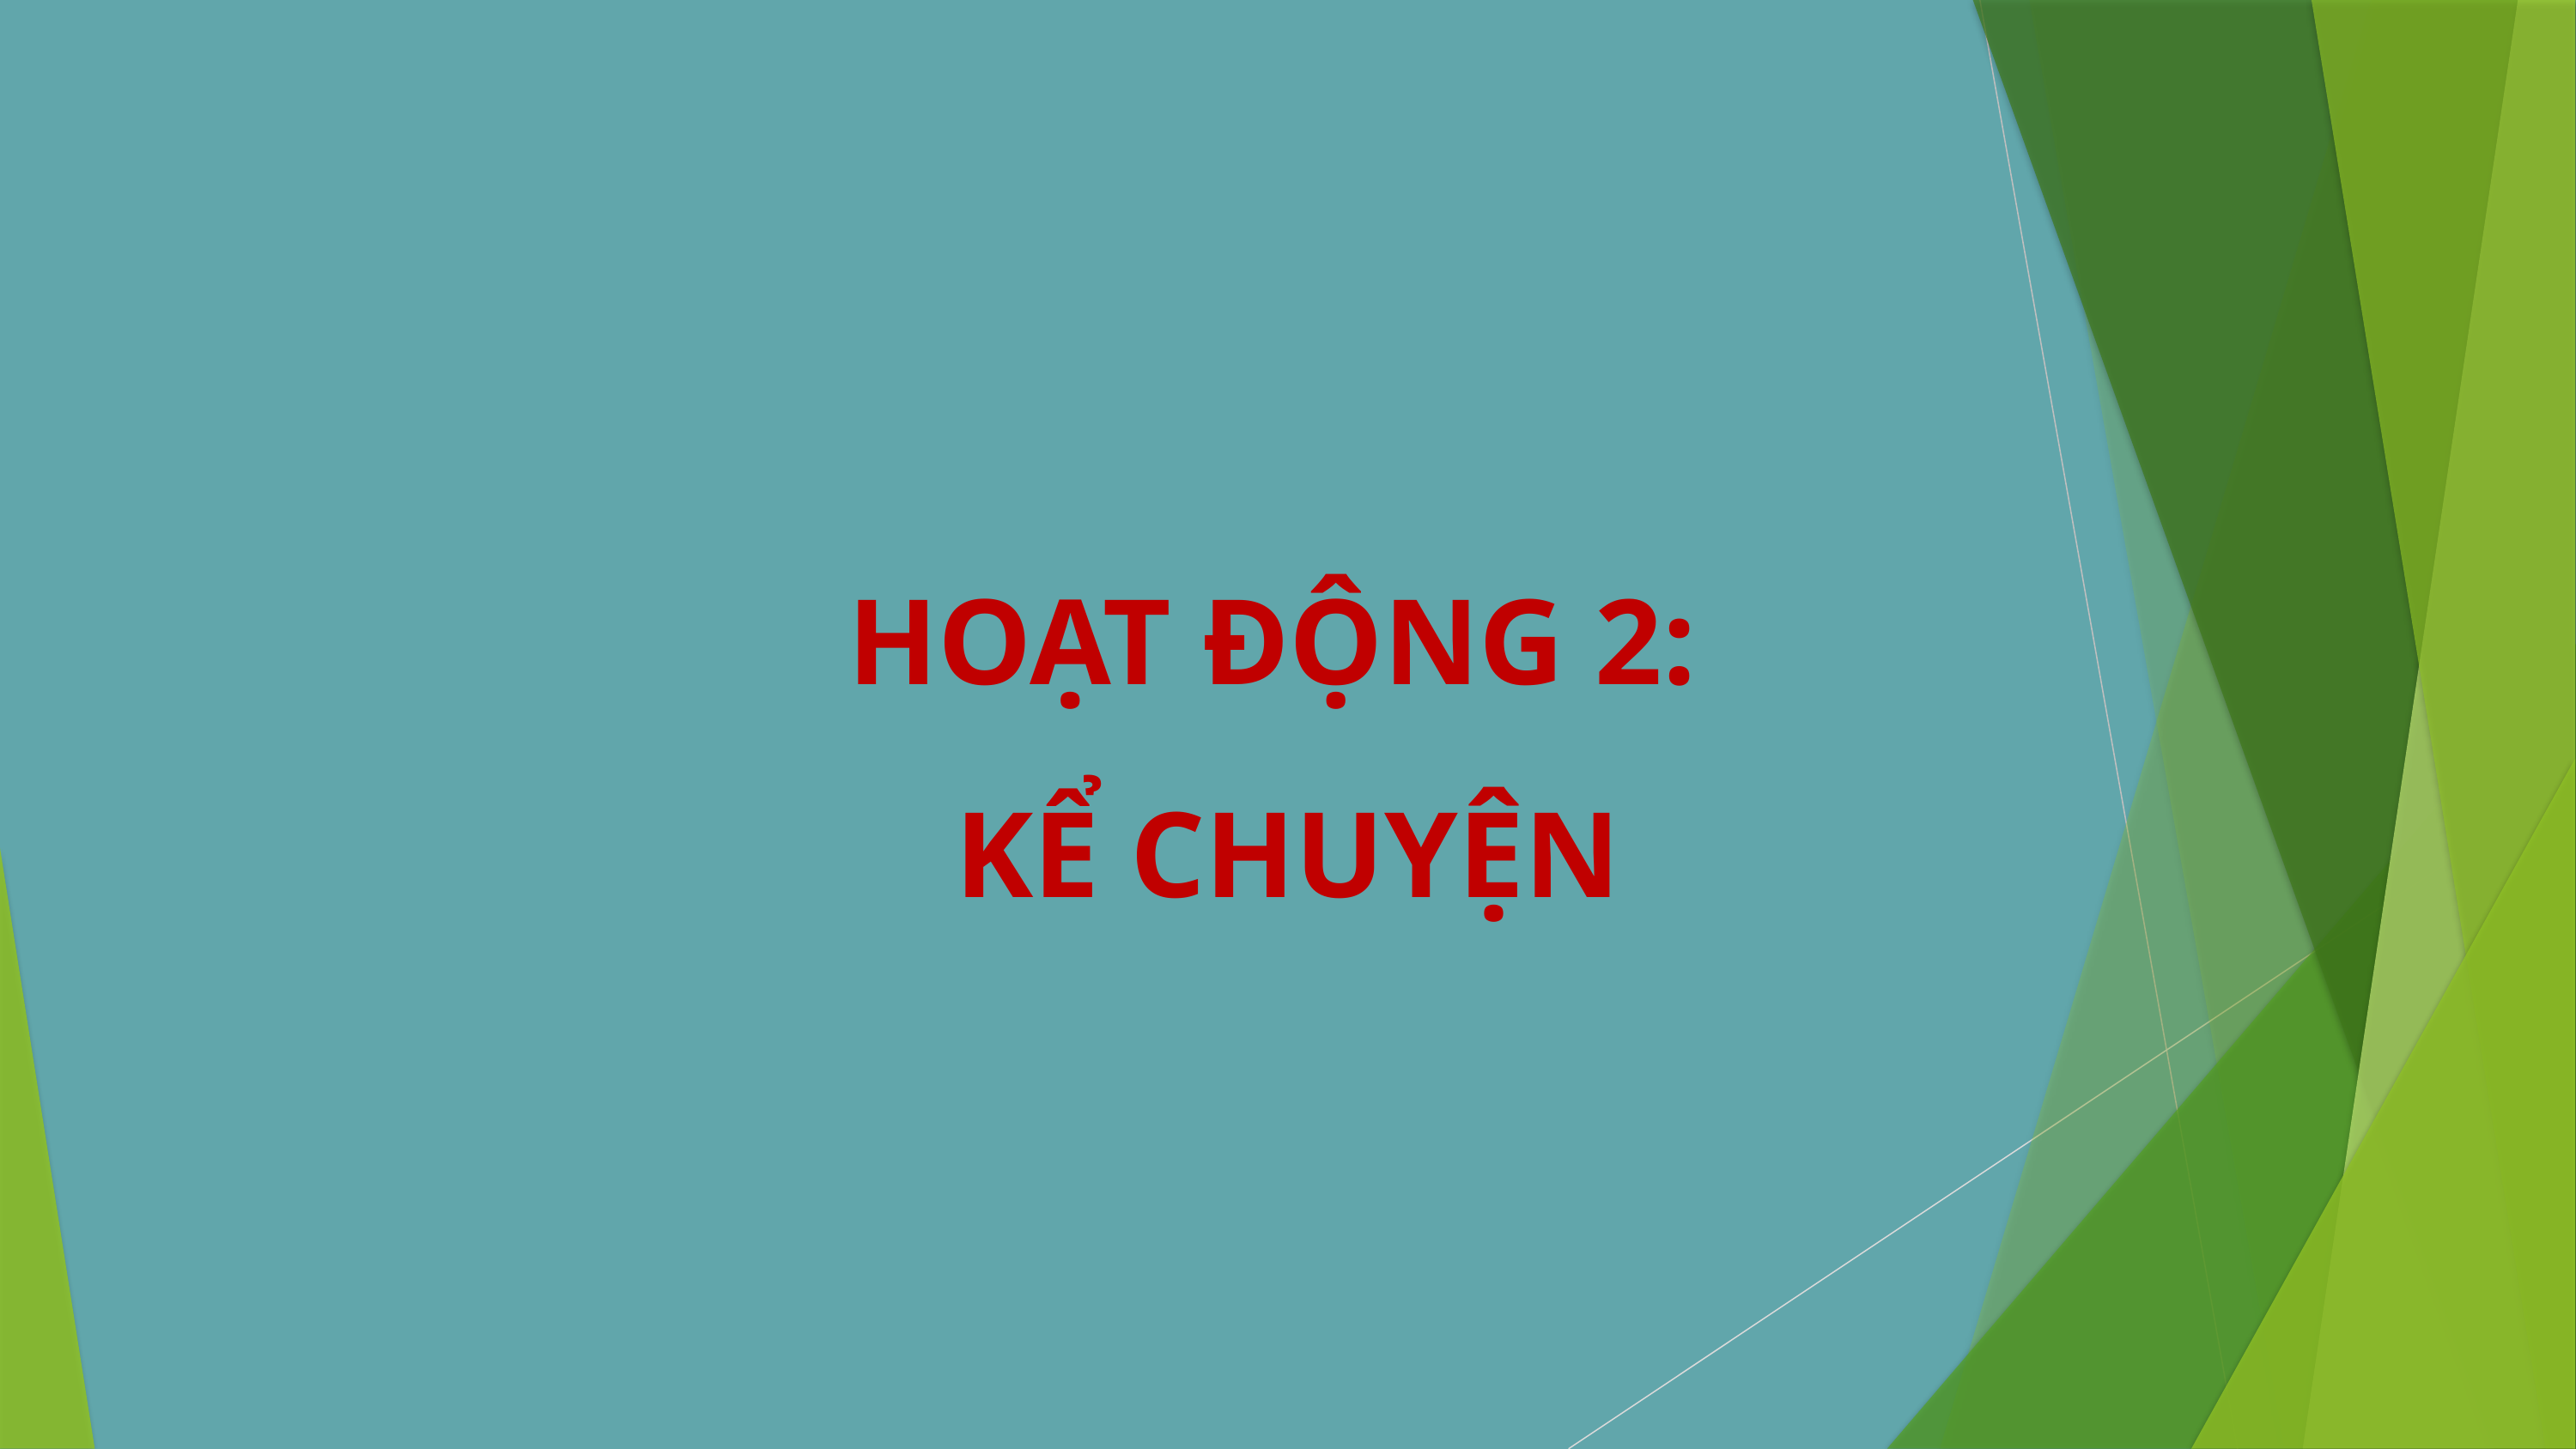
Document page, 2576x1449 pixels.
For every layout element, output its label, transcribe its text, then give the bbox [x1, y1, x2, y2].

text_box HOẠT ĐỘNG 2: KỂ CHUYỆN [633, 495, 1943, 921]
